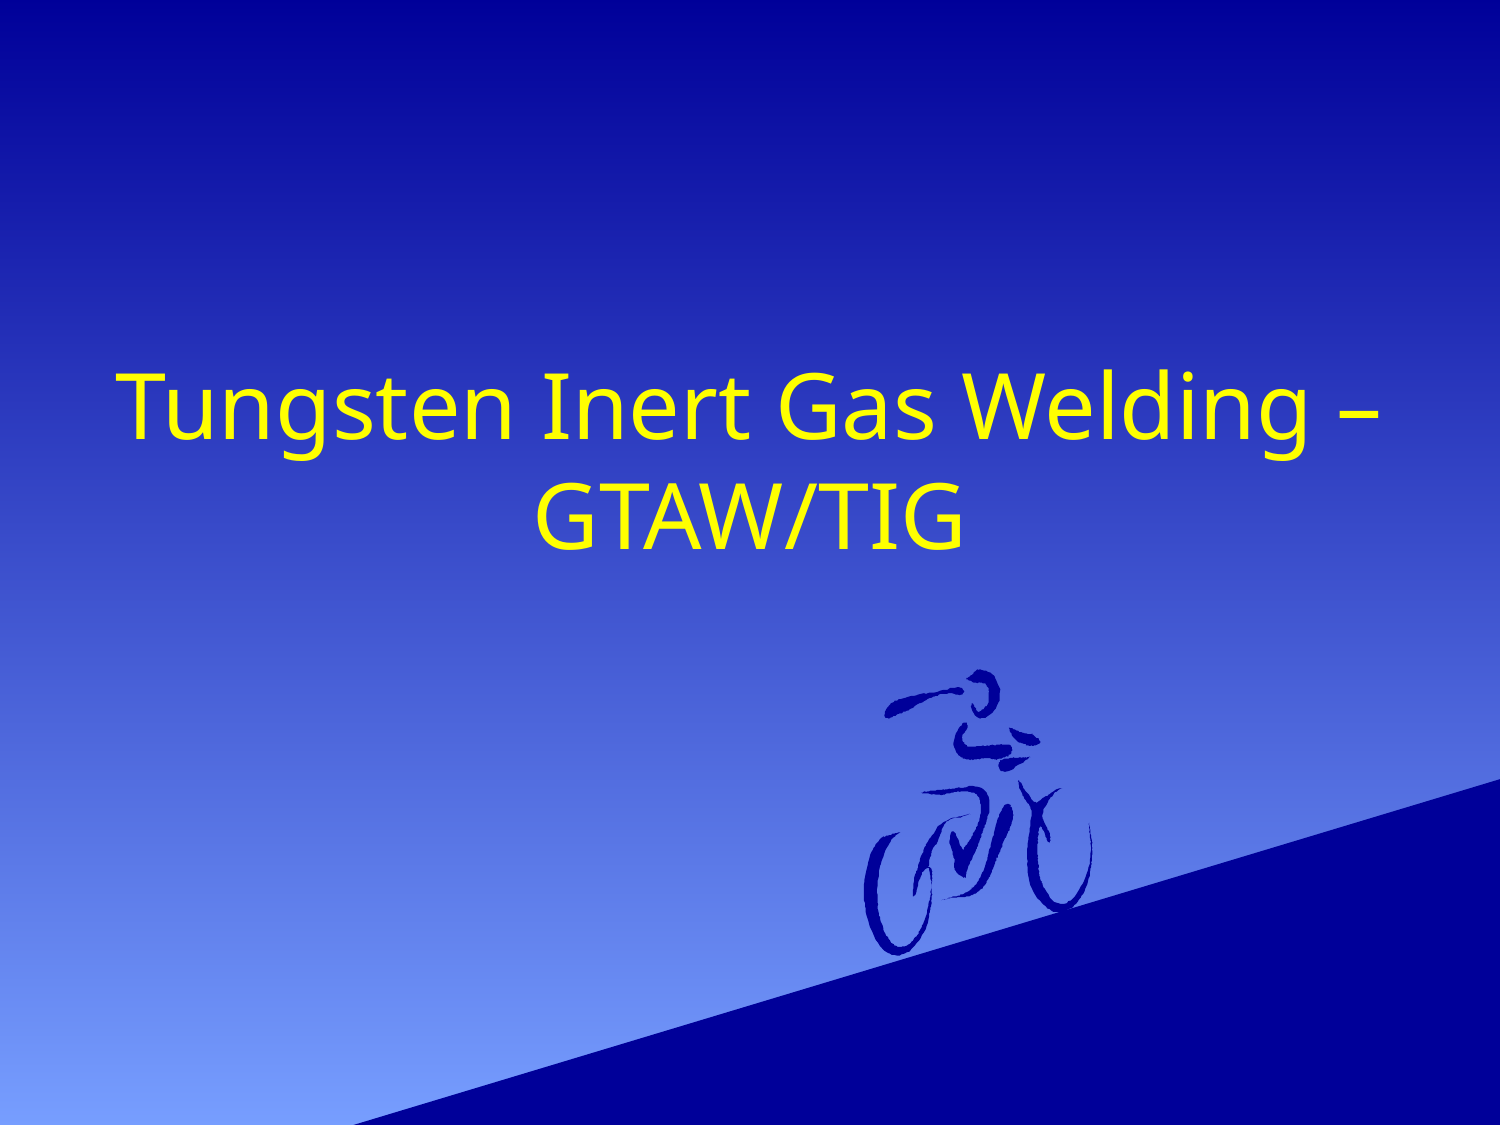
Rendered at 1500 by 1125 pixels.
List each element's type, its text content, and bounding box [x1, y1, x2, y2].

list Tungsten Inert Gas Welding – GTAW/TIG [74, 340, 1426, 1006]
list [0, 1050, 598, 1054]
